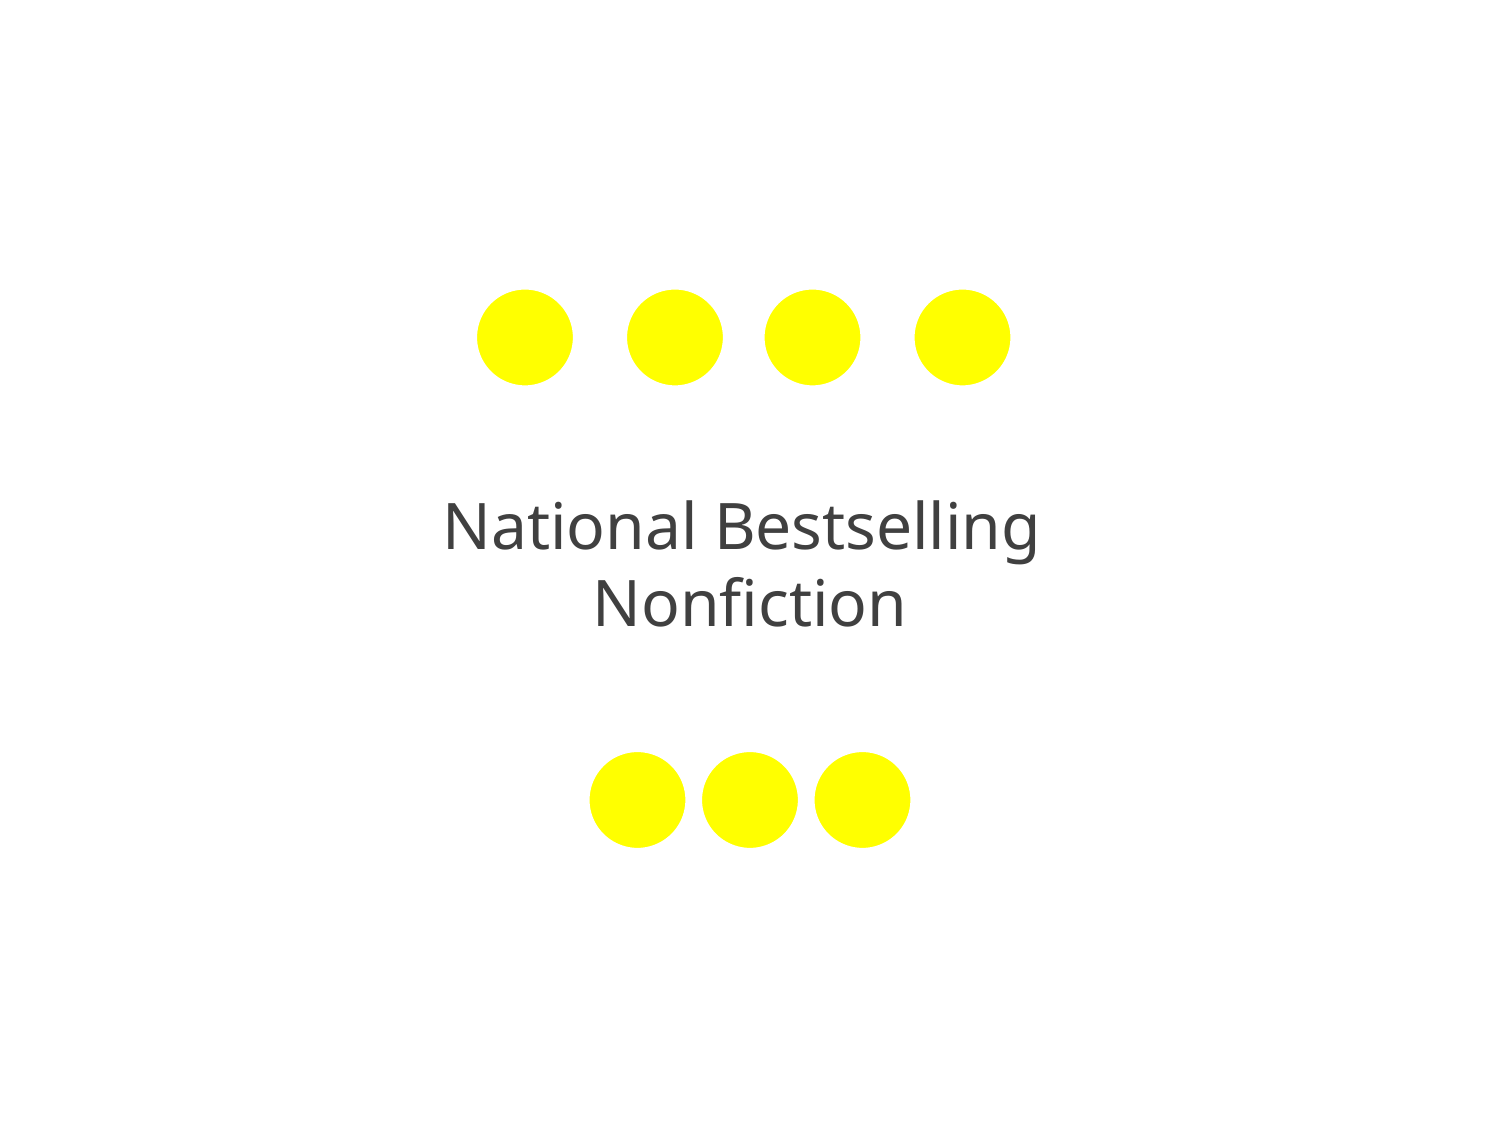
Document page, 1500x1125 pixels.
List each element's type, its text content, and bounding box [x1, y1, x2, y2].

text_box [622, 285, 728, 390]
text_box [697, 747, 803, 853]
text_box [910, 285, 1015, 390]
title National Bestselling Nonfiction [75, 399, 1425, 725]
text_box [472, 285, 578, 390]
text_box [810, 747, 915, 853]
text_box [760, 285, 865, 390]
text_box [585, 747, 690, 853]
